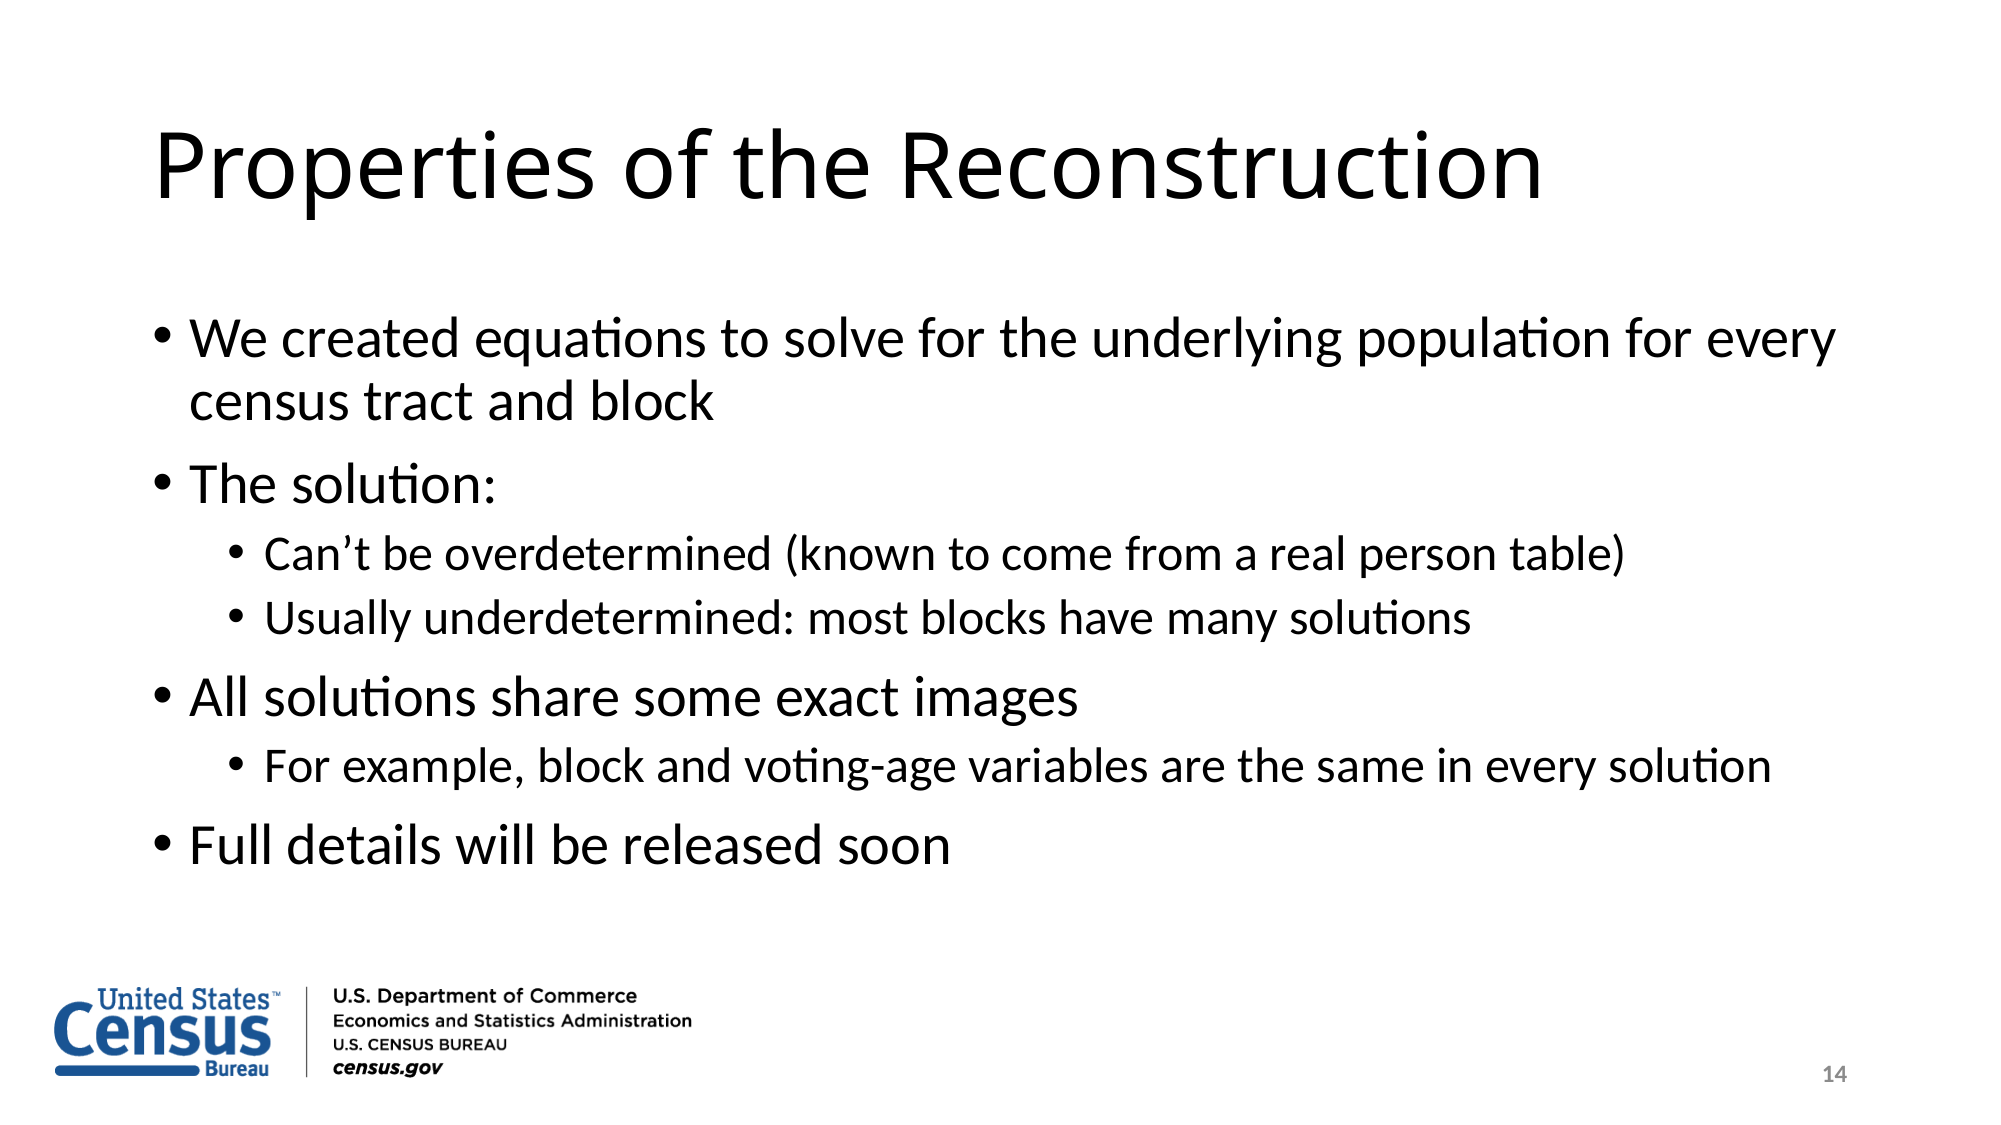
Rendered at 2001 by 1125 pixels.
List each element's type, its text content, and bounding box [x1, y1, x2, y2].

list We created equations to solve for the underlying population for every census tract and block The solution: Can’t be overdetermined (known to come from a real person table) Usually underdetermined: most blocks have many solutions All solutions share some exact images For example, block and voting-age variables are the same in every solution Full details will be released soon [137, 299, 1863, 1014]
title Properties of the Reconstruction [137, 59, 1863, 278]
picture [54, 986, 692, 1078]
slide_number 14 [1412, 1042, 1863, 1103]
